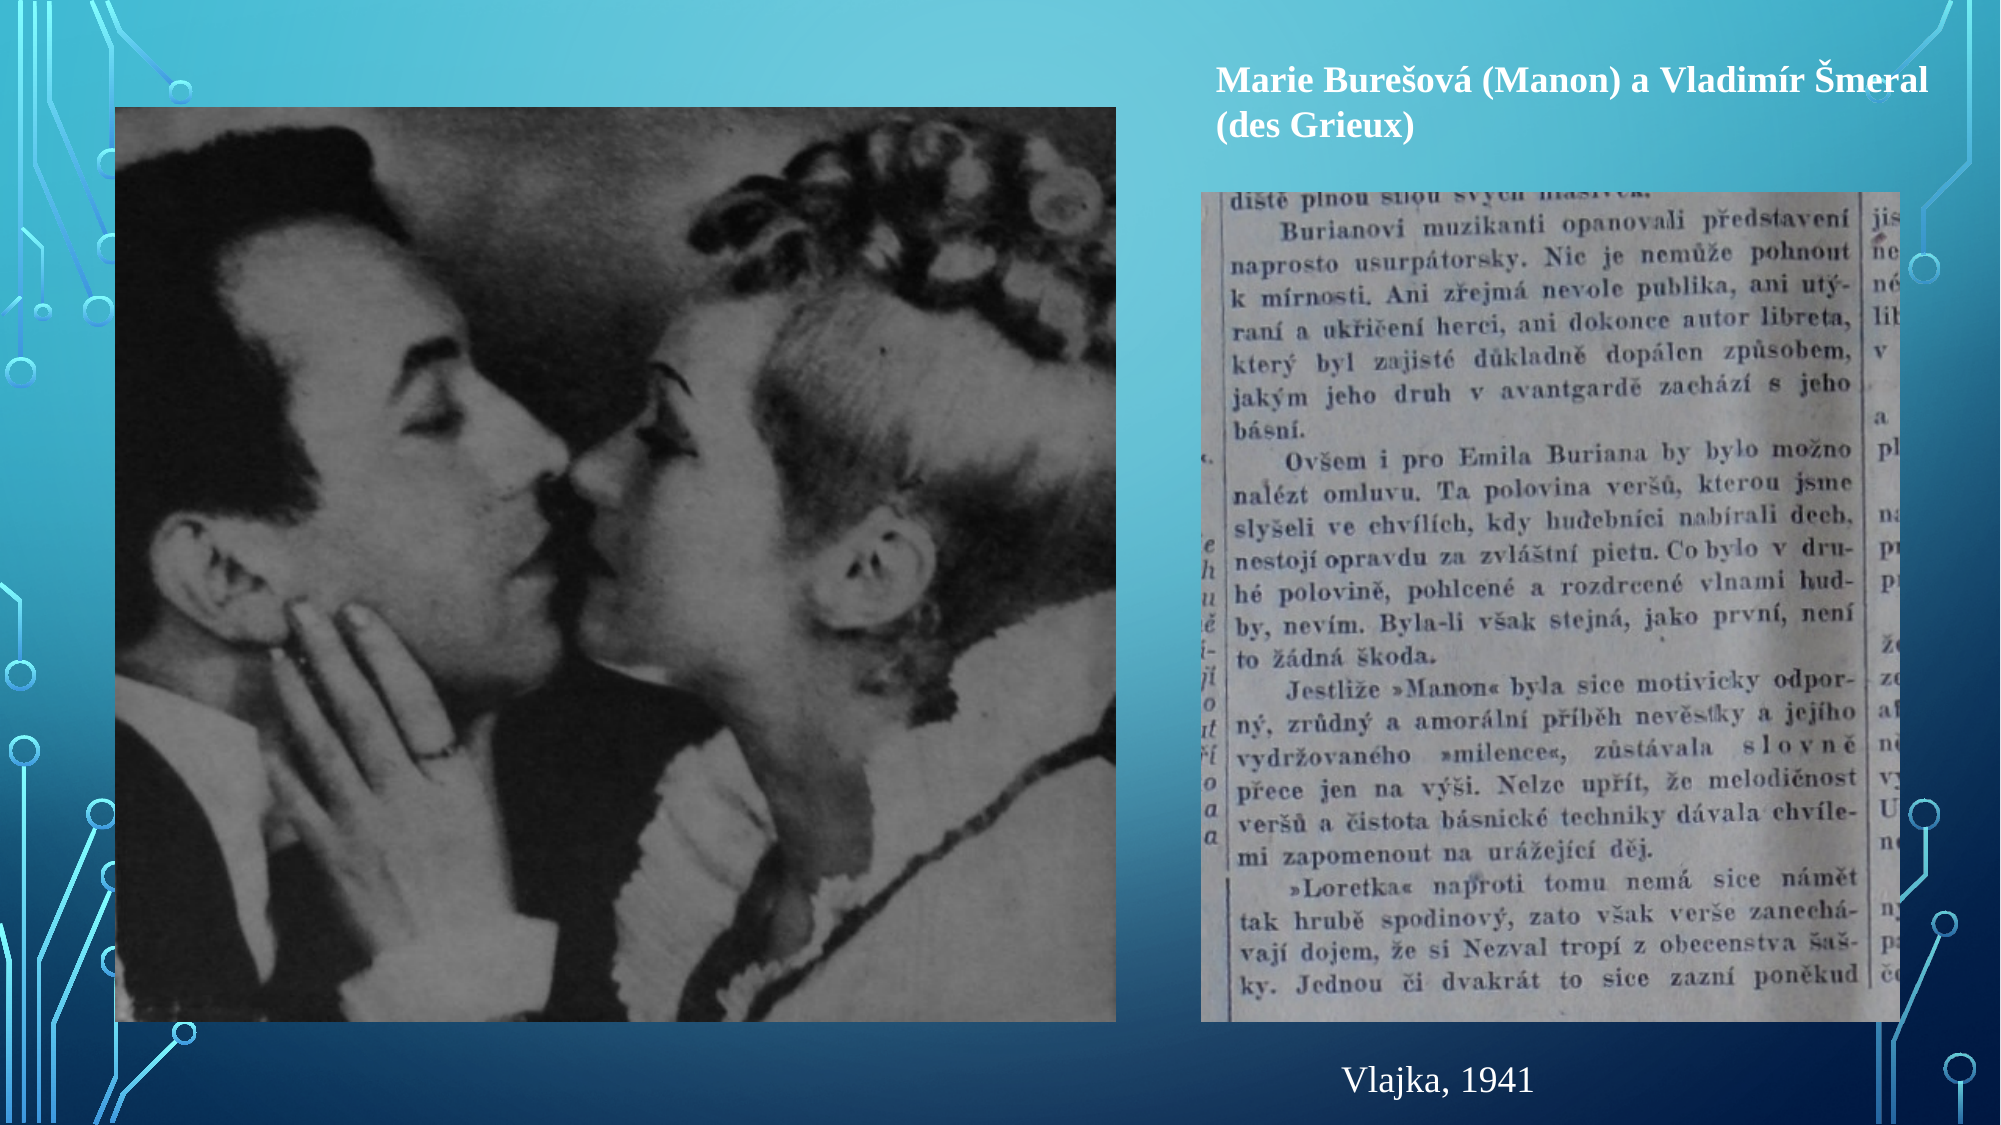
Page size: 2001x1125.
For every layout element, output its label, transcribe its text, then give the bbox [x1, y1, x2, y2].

picture [1200, 192, 1901, 1022]
picture [114, 107, 1116, 1022]
text_box Vlajka, 1941 [1326, 1047, 1873, 1108]
text_box Marie Burešová (Manon) a Vladimír Šmeral (des Grieux) [1201, 47, 1947, 153]
